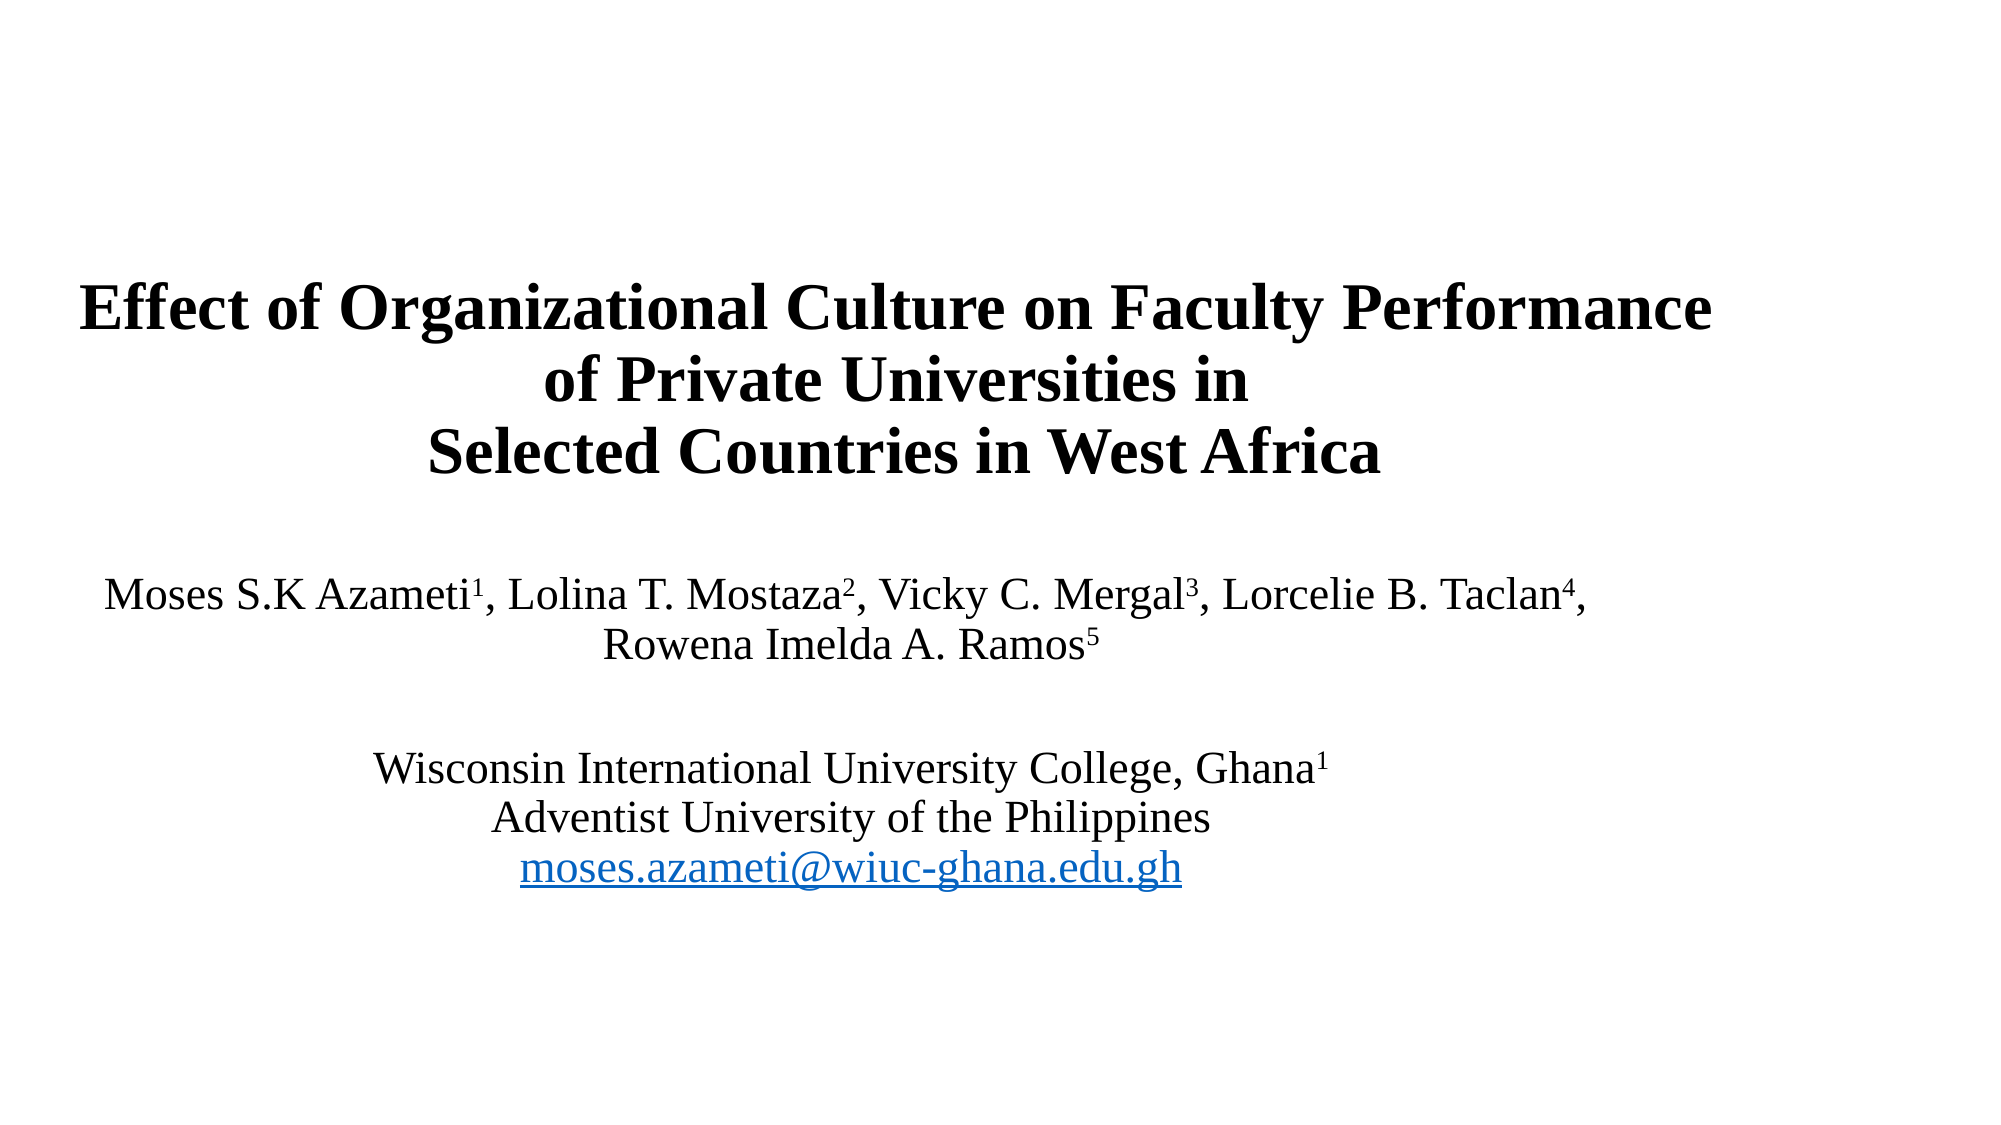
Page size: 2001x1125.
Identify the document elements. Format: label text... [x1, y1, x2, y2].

subtitle Moses S.K Azameti1, Lolina T. Mostaza2, Vicky C. Mergal3, Lorcelie B. Taclan4, Rowena Imelda A. Ramos5 Wisconsin International University College, Ghana1 Adventist University of the Philippines moses.azameti@wiuc-ghana.edu.gh [76, 562, 1627, 937]
title Effect of Organizational Culture on Faculty Performance of Private Universities in Selected Countries in West Africa [44, 31, 1750, 576]
